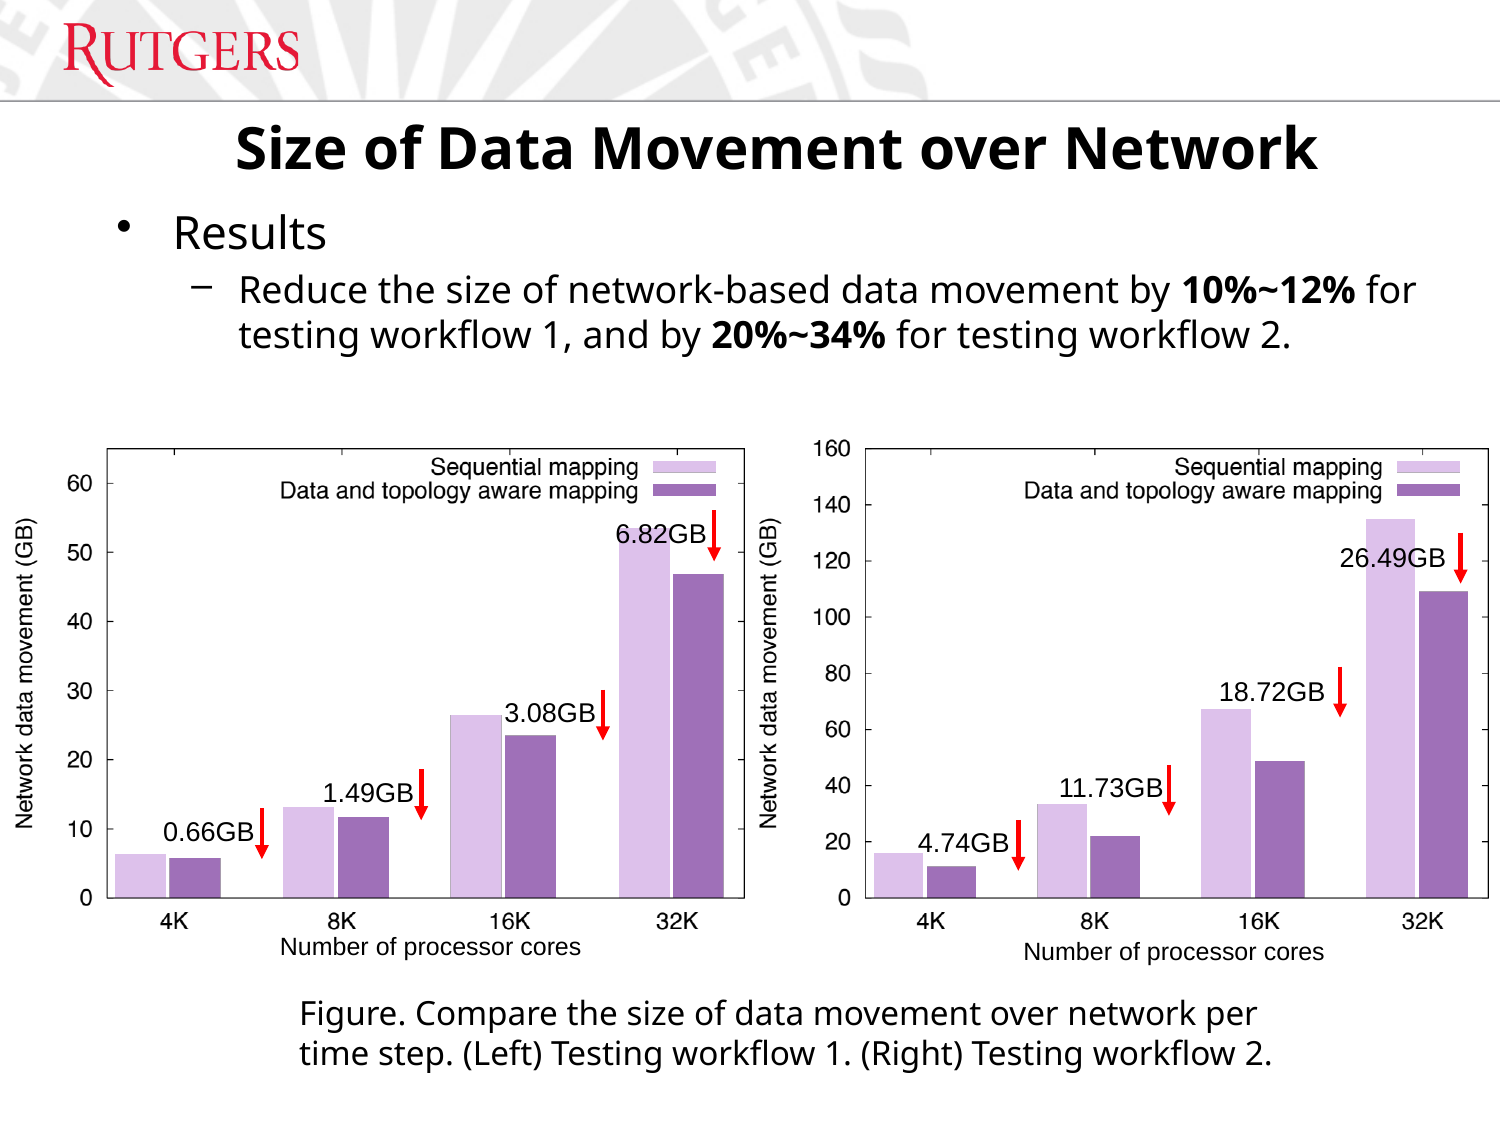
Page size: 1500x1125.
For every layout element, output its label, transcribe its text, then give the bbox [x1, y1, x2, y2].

picture [0, 0, 1500, 102]
picture [1, 399, 1500, 1001]
text_box Figure. Compare the size of data movement over network per time step. (Left) Testing workflow 1. (Right) Testing workflow 2. [284, 1009, 1348, 1080]
title Size of Data Movement over Network [148, 99, 1406, 193]
list Results Reduce the size of network-based data movement by 10%~12% for testing workflow 1, and by 20%~34% for testing workflow 2. [101, 196, 1449, 385]
